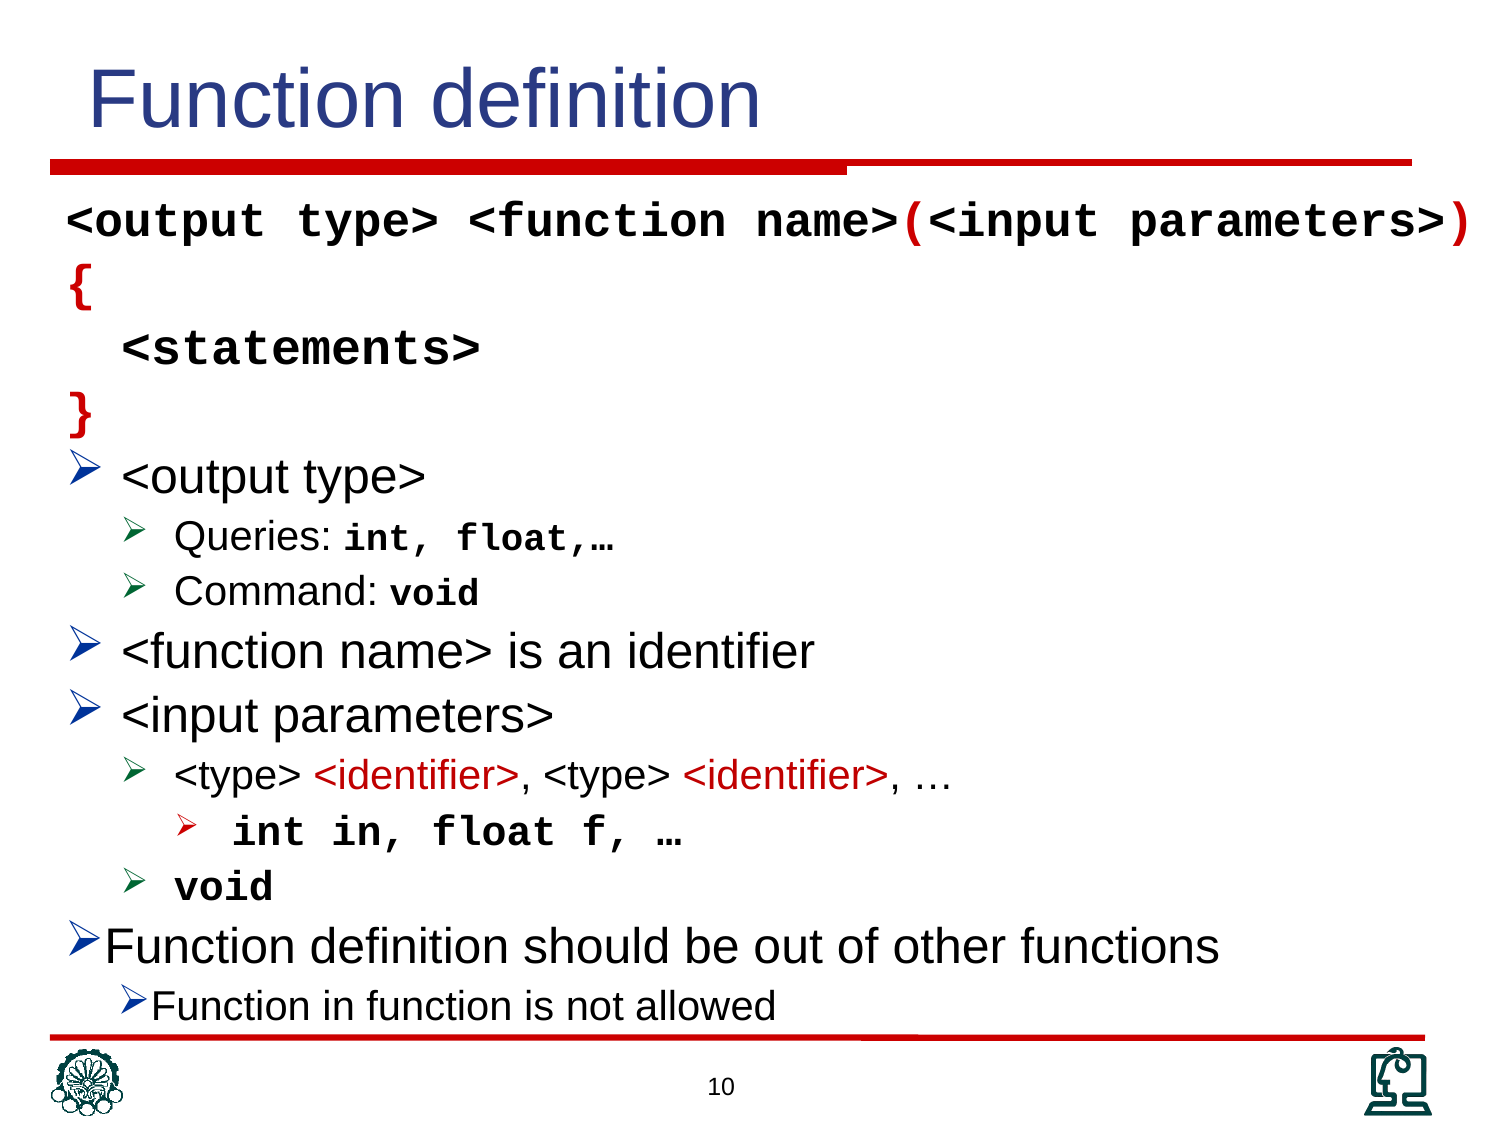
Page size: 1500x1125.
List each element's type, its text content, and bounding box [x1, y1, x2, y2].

text_box Function definition [73, 26, 1425, 152]
text_box 10 [650, 1076, 750, 1103]
picture [50, 1076, 125, 1118]
text_box <output type> <function name>(<input parameters>) { <statements> } <output type> Queries: int, float,… Command: void <function name> is an identifier <input parameters> <type> <identifier>, <type> <identifier>, … int in, float f, … void Function definition should be out of other functions Function in function is not allowed [50, 187, 1500, 1076]
picture [1362, 1076, 1438, 1119]
